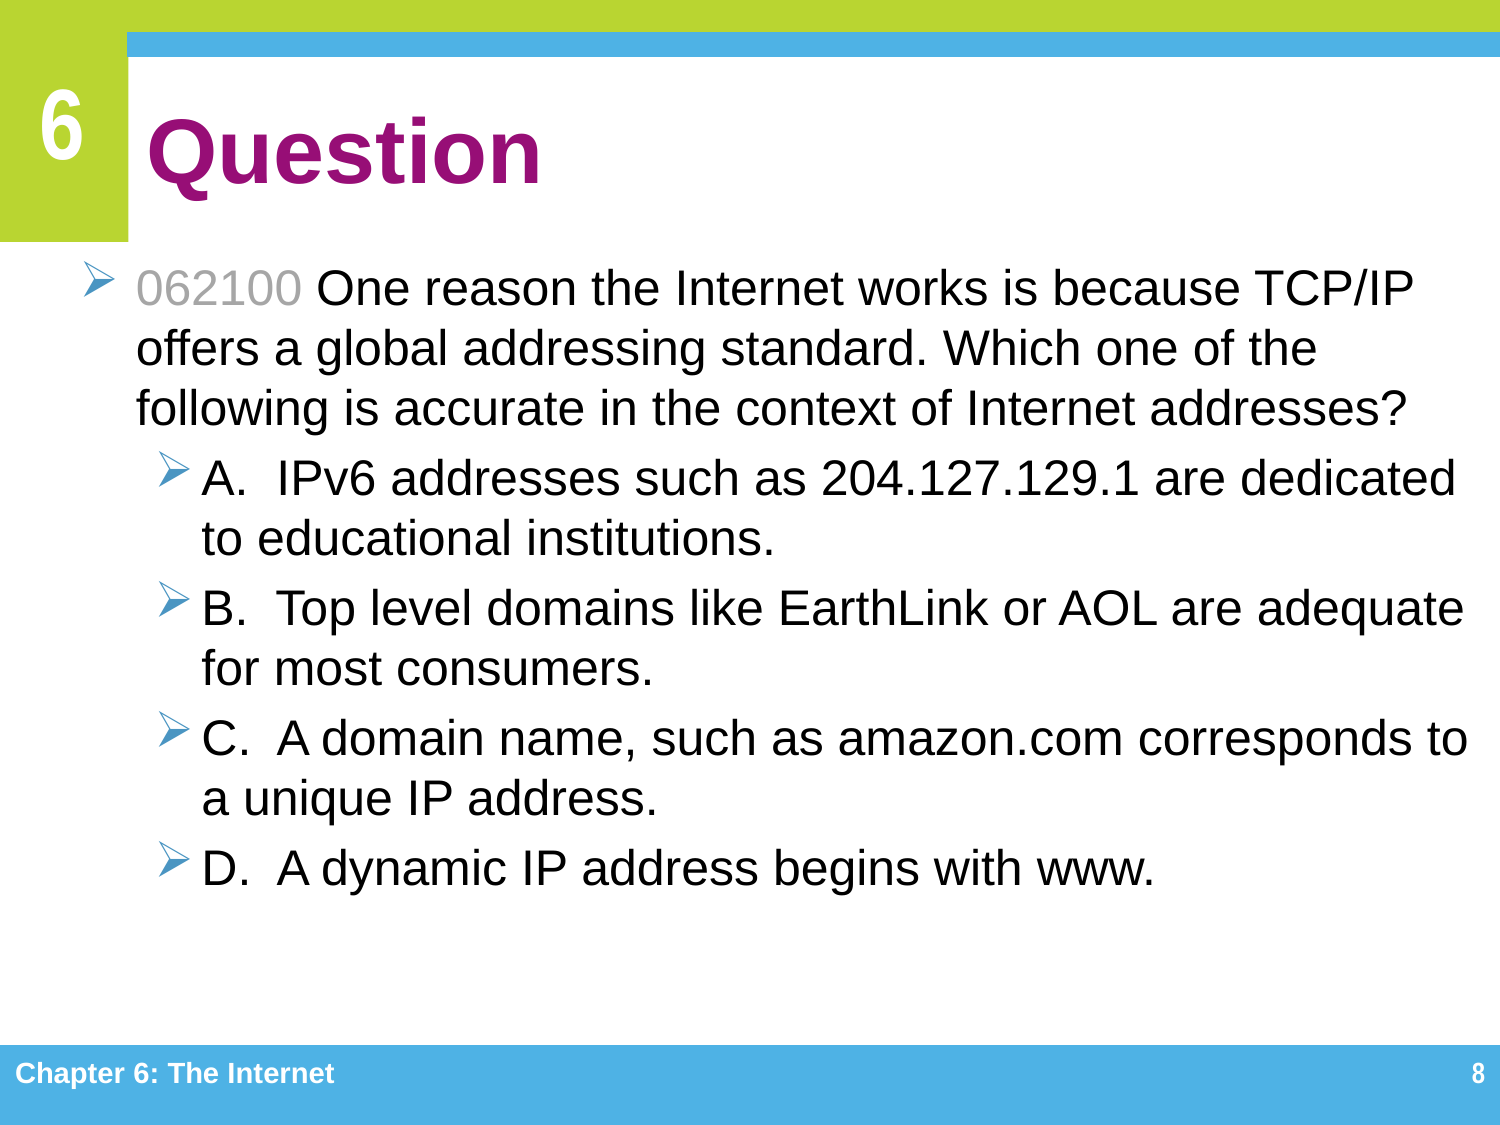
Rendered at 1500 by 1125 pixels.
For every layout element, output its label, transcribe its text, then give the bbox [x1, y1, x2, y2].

footer Chapter 6: The Internet [0, 1046, 1149, 1125]
list 062100 One reason the Internet works is because TCP/IP offers a global addressing standard. Which one of the following is accurate in the context of Internet addresses? A. IPv6 addresses such as 204.127.129.1 are dedicated to educational institutions. B. Top level domains like EarthLink or AOL are adequate for most consumers. C. A domain name, such as amazon.com corresponds to a unique IP address. D. A dynamic IP address begins with www. [64, 247, 1500, 1006]
title Question [131, 60, 1500, 233]
slide_number 8 [1149, 1046, 1500, 1125]
